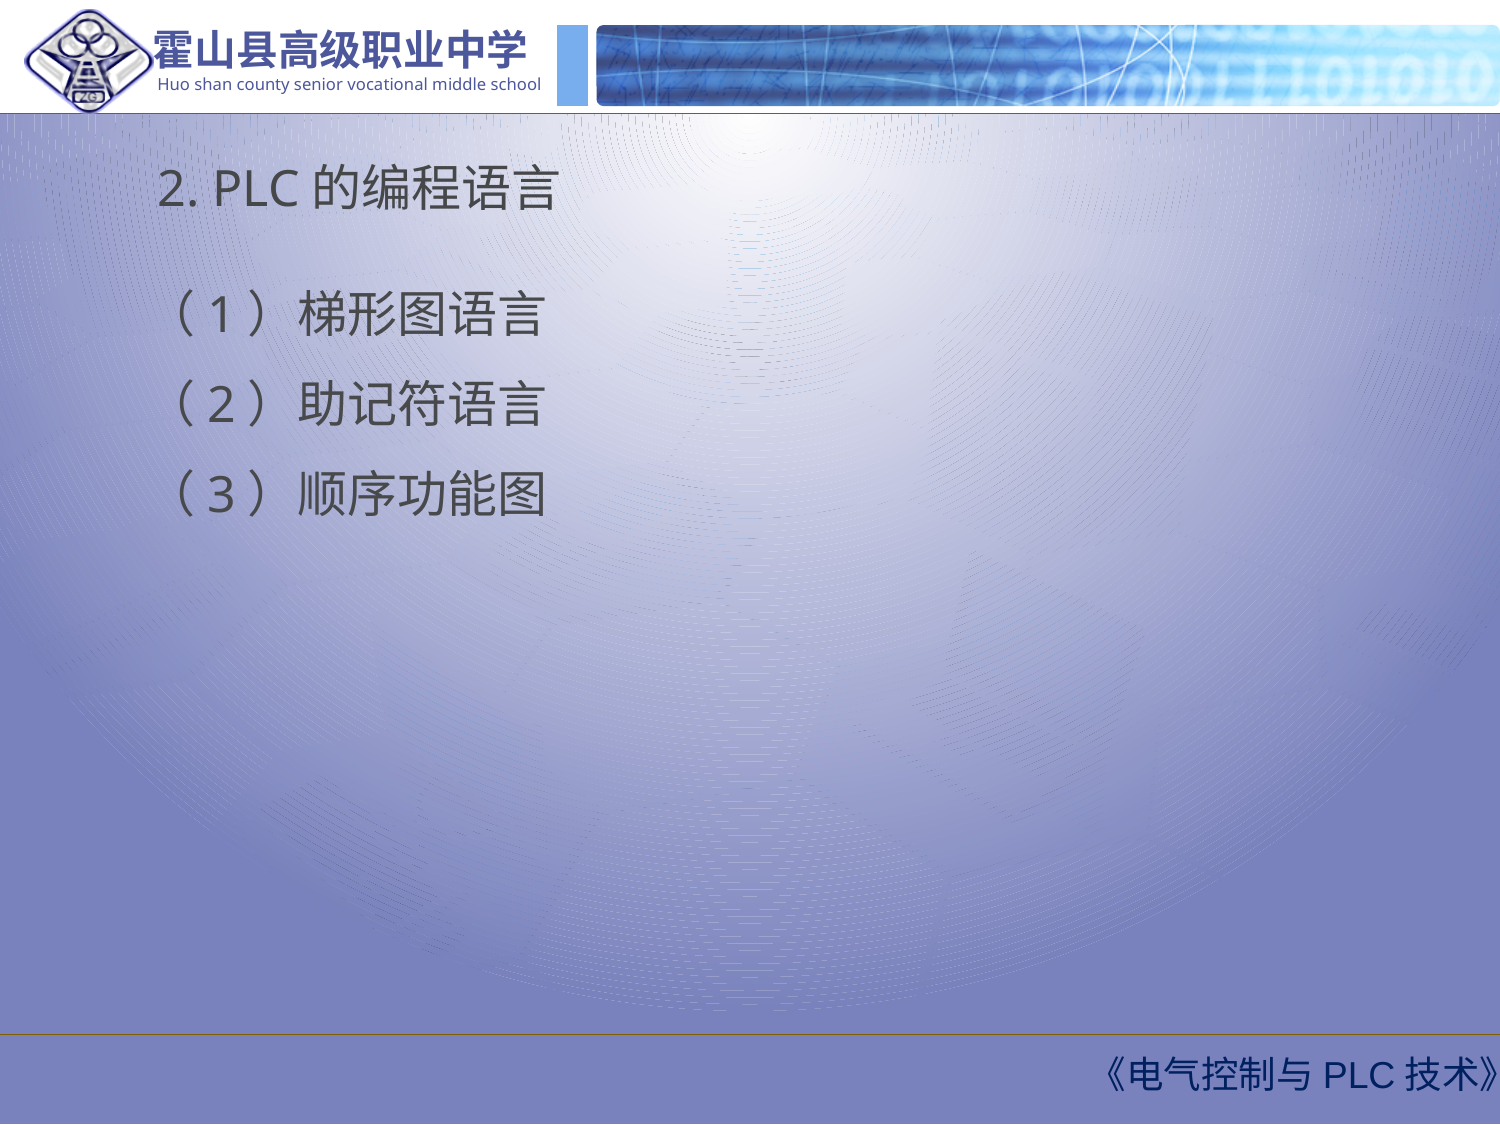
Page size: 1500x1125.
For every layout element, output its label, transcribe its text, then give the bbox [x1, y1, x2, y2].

picture [24, 8, 154, 114]
text_box （1）梯形图语言 （2）助记符语言 （3）顺序功能图 [130, 245, 563, 621]
picture [596, 24, 1500, 107]
text_box 2. PLC的编程语言 [142, 148, 829, 224]
